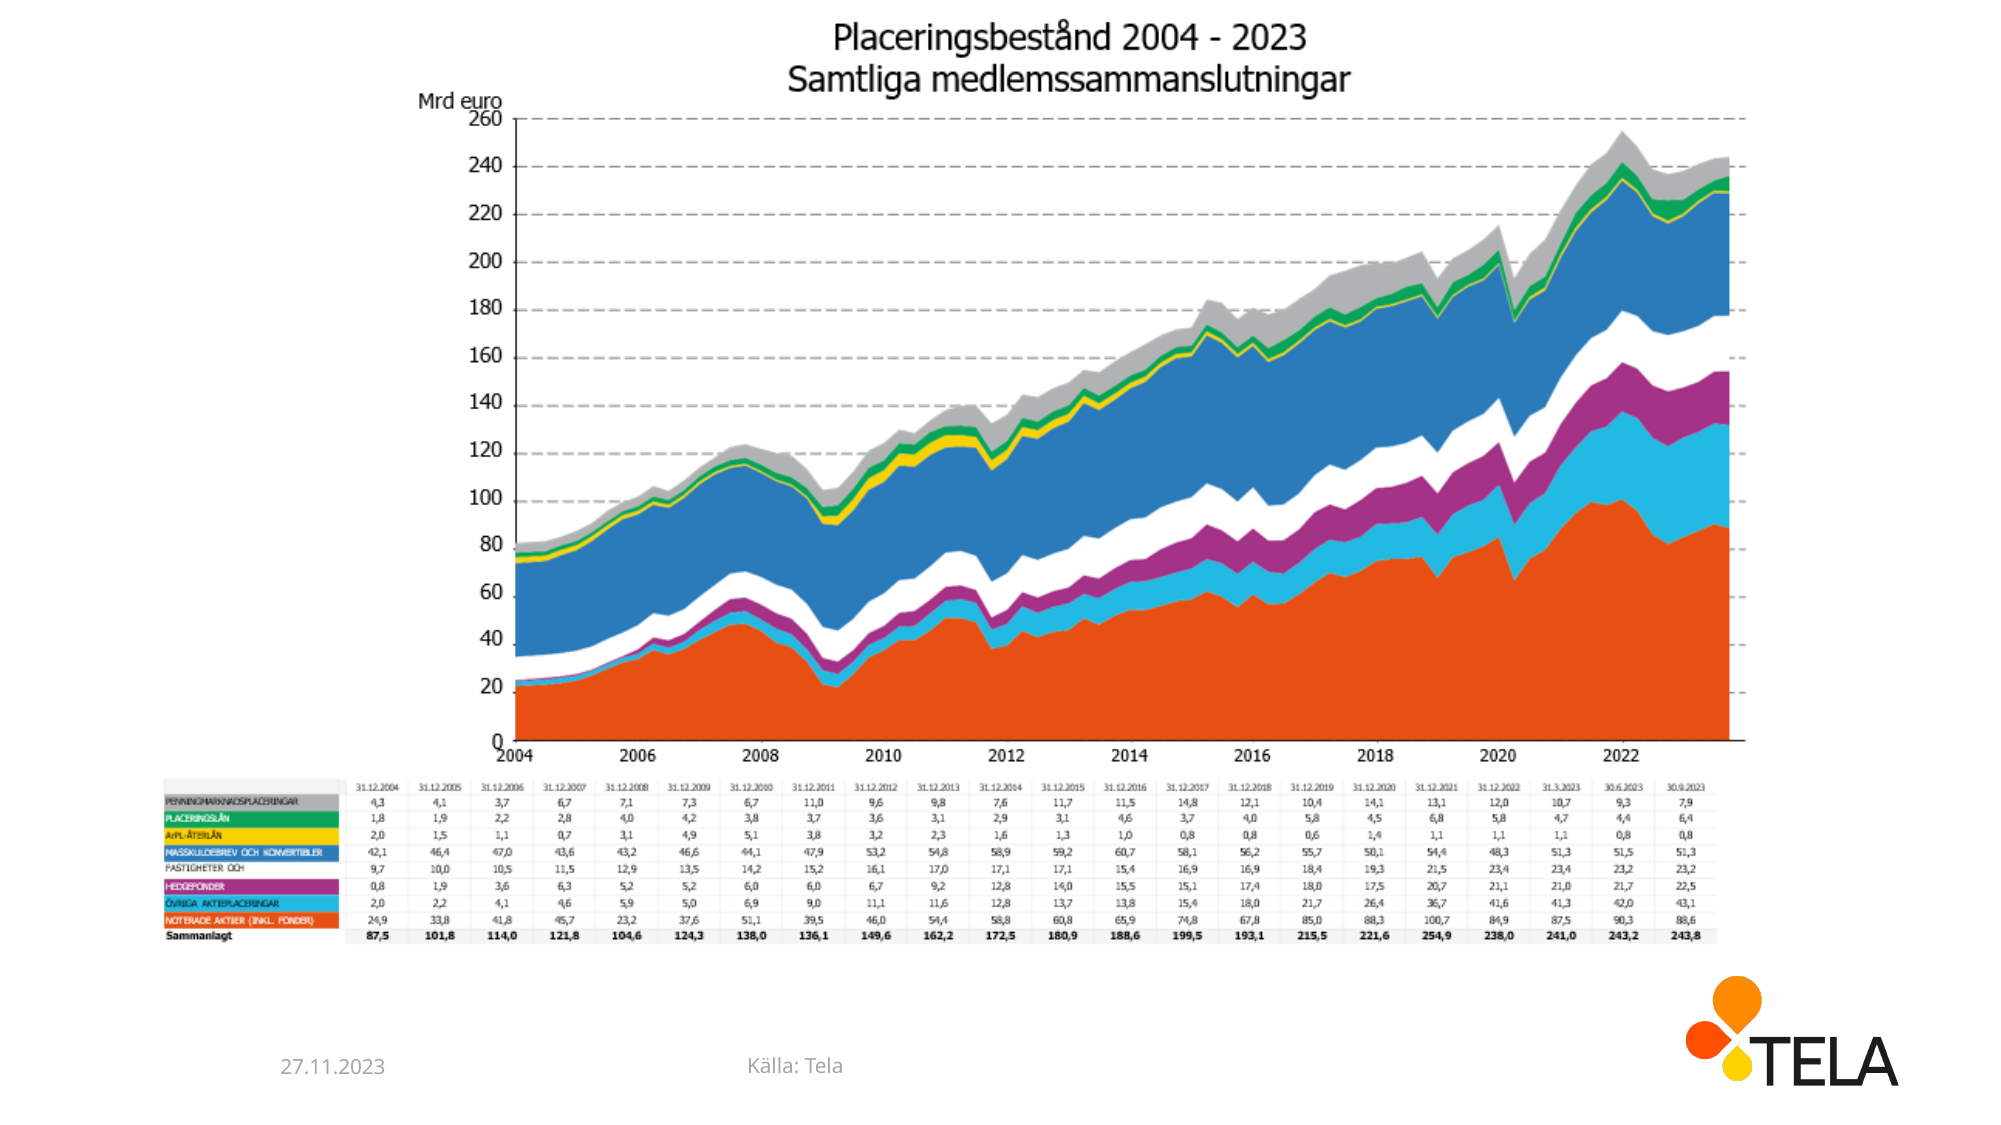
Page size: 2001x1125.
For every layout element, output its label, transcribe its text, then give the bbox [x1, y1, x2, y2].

footer Källa: Tela [732, 1045, 1366, 1106]
picture [149, 9, 1910, 1097]
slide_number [265, 1045, 732, 1106]
